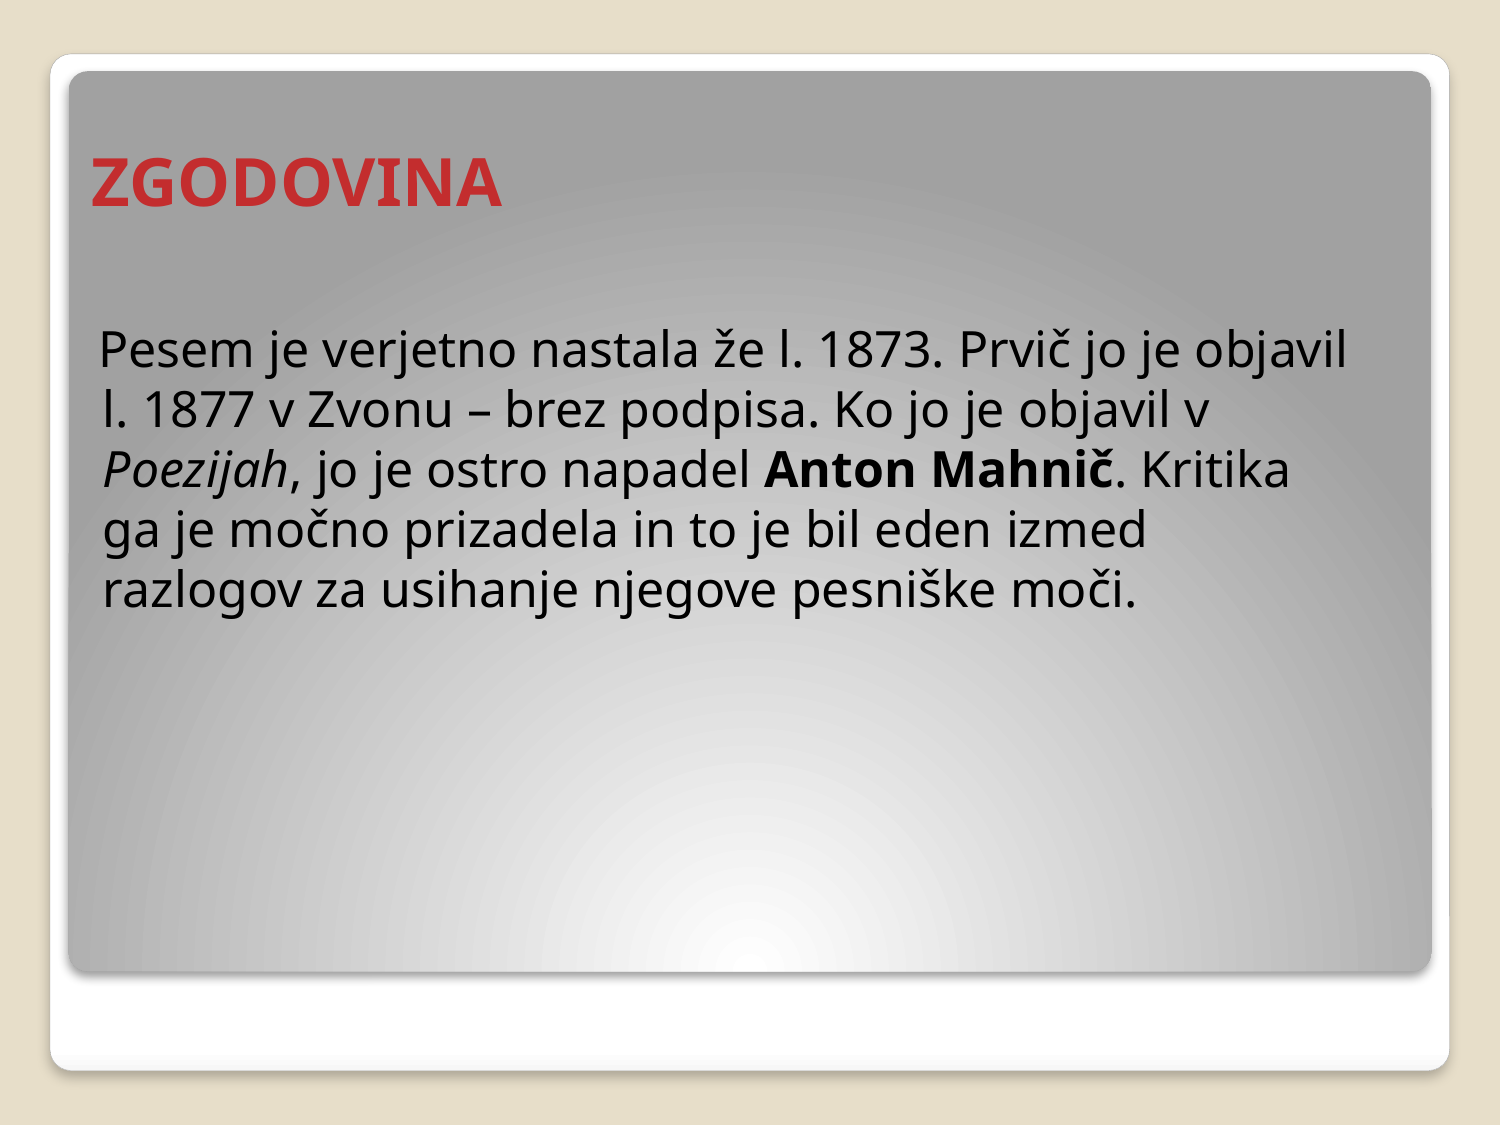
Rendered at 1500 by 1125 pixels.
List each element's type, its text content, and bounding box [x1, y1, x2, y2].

list Pesem je verjetno nastala že l. 1873. Prvič jo je objavil l. 1877 v Zvonu – brez podpisa. Ko jo je objavil v Poezijah, jo je ostro napadel Anton Mahnič. Kritika ga je močno prizadela in to je bil eden izmed razlogov za usihanje njegove pesniške moči. [29, 302, 1372, 990]
title ZGODOVINA [76, 113, 621, 228]
